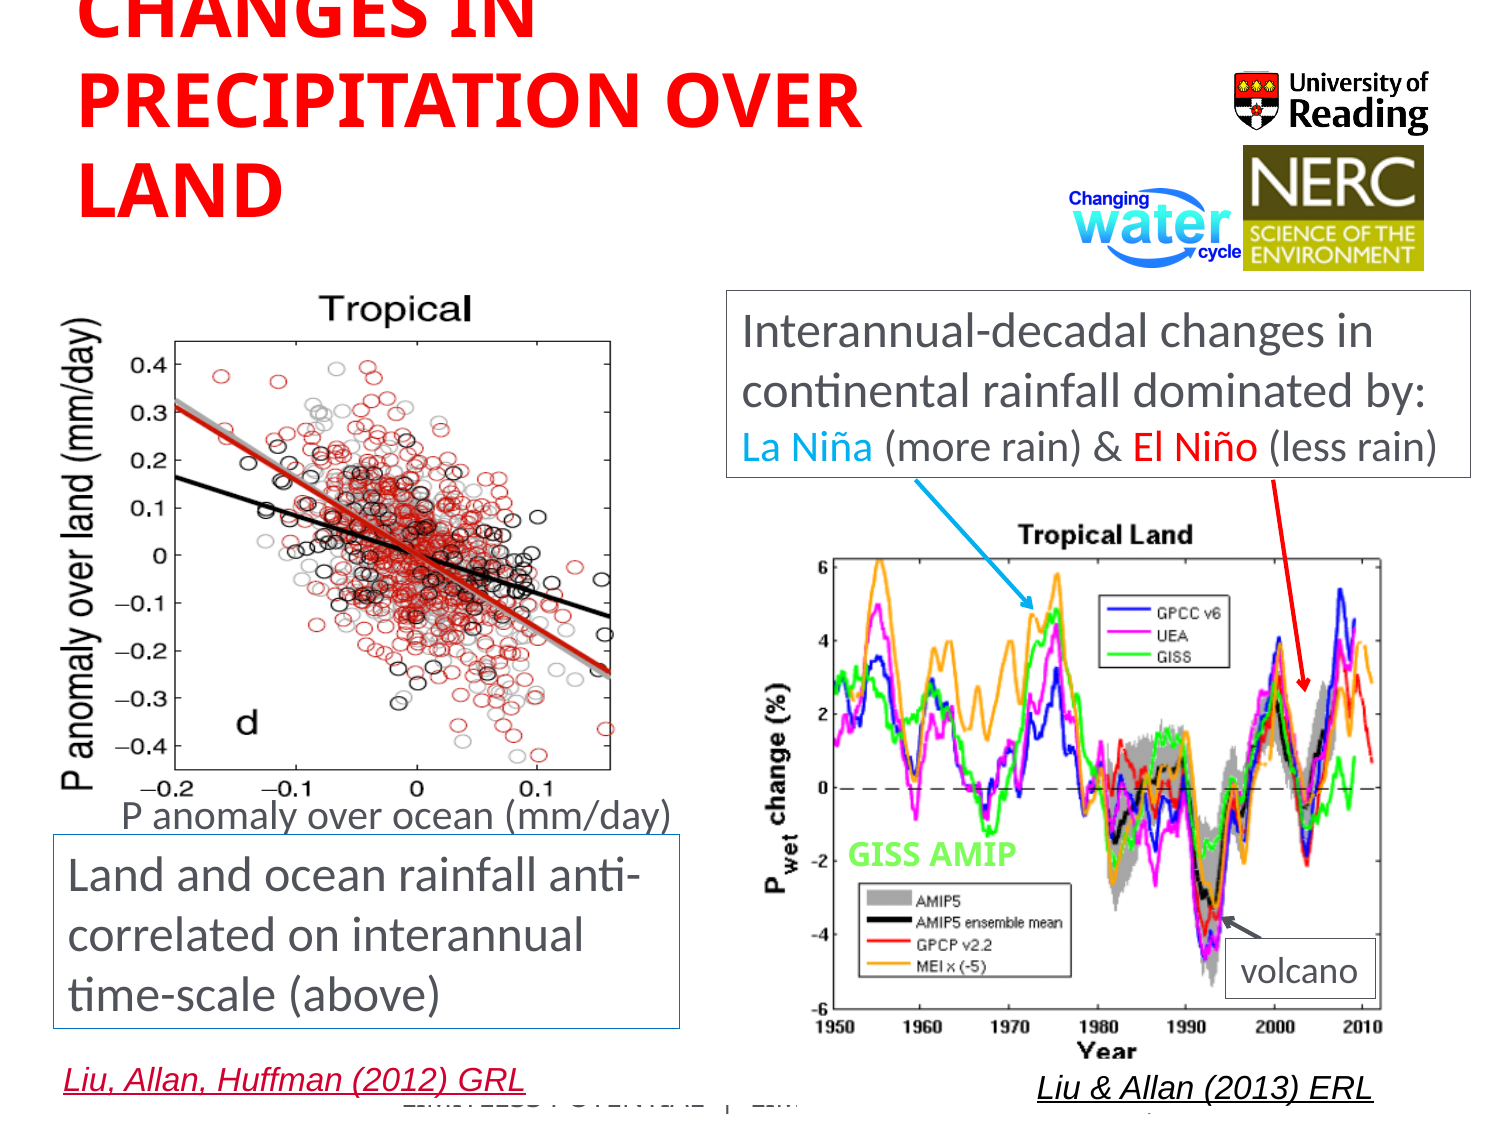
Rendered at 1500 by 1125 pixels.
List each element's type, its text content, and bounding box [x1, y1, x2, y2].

picture [1068, 188, 1241, 268]
text_box Interannual-decadal changes in continental rainfall dominated by: La Niña (more rain) & El Niño (less rain) [726, 290, 1471, 478]
text_box Liu, Allan, Huffman (2012) GRL [48, 1050, 865, 1105]
picture [1243, 145, 1424, 272]
picture [0, 270, 621, 811]
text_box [1272, 479, 1306, 693]
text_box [1220, 916, 1261, 940]
text_box Land and ocean rainfall anti-correlated on interannual time-scale (above) [53, 834, 680, 1029]
title Interannual changes in precipitation over land [75, 45, 939, 233]
text_box Liu & Allan (2013) ERL [797, 1102, 1436, 1114]
picture [1234, 71, 1429, 136]
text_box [915, 479, 1034, 610]
text_box P anomaly over ocean (mm/day) [53, 780, 679, 834]
picture [684, 491, 1444, 1096]
